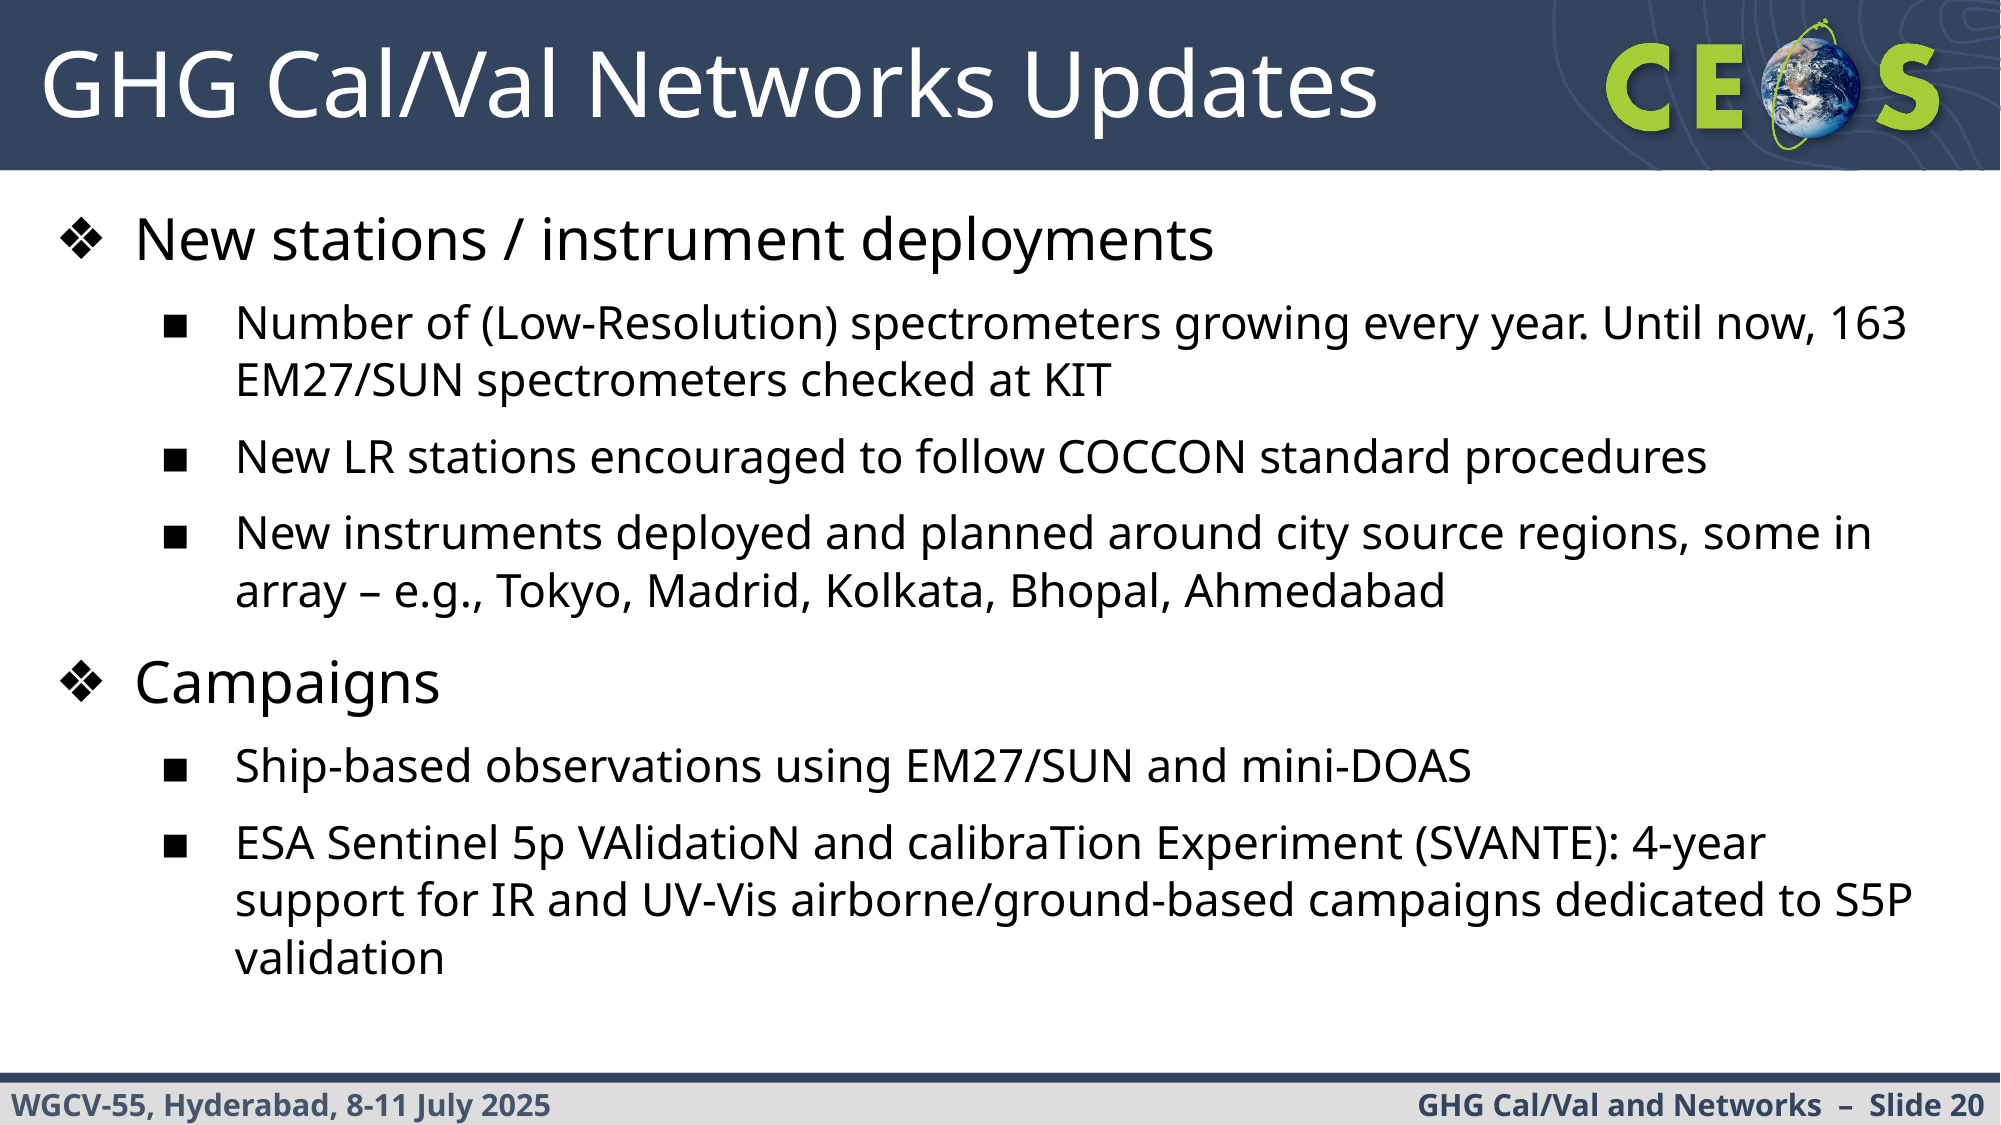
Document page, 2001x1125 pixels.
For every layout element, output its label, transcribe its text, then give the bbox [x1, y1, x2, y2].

list New stations / instrument deployments Number of (Low-Resolution) spectrometers growing every year. Until now, 163 EM27/SUN spectrometers checked at KIT New LR stations encouraged to follow COCCON standard procedures New instruments deployed and planned around city source regions, some in array – e.g., Tokyo, Madrid, Kolkata, Bhopal, Ahmedabad Campaigns Ship-based observations using EM27/SUN and mini-DOAS ESA Sentinel 5p VAlidatioN and calibraTion Experiment (SVANTE): 4-year support for IR and UV-Vis airborne/ground-based campaigns dedicated to S5P validation [23, 186, 1945, 993]
picture [1606, 18, 1939, 150]
title GHG Cal/Val Networks Updates [28, 18, 1569, 157]
